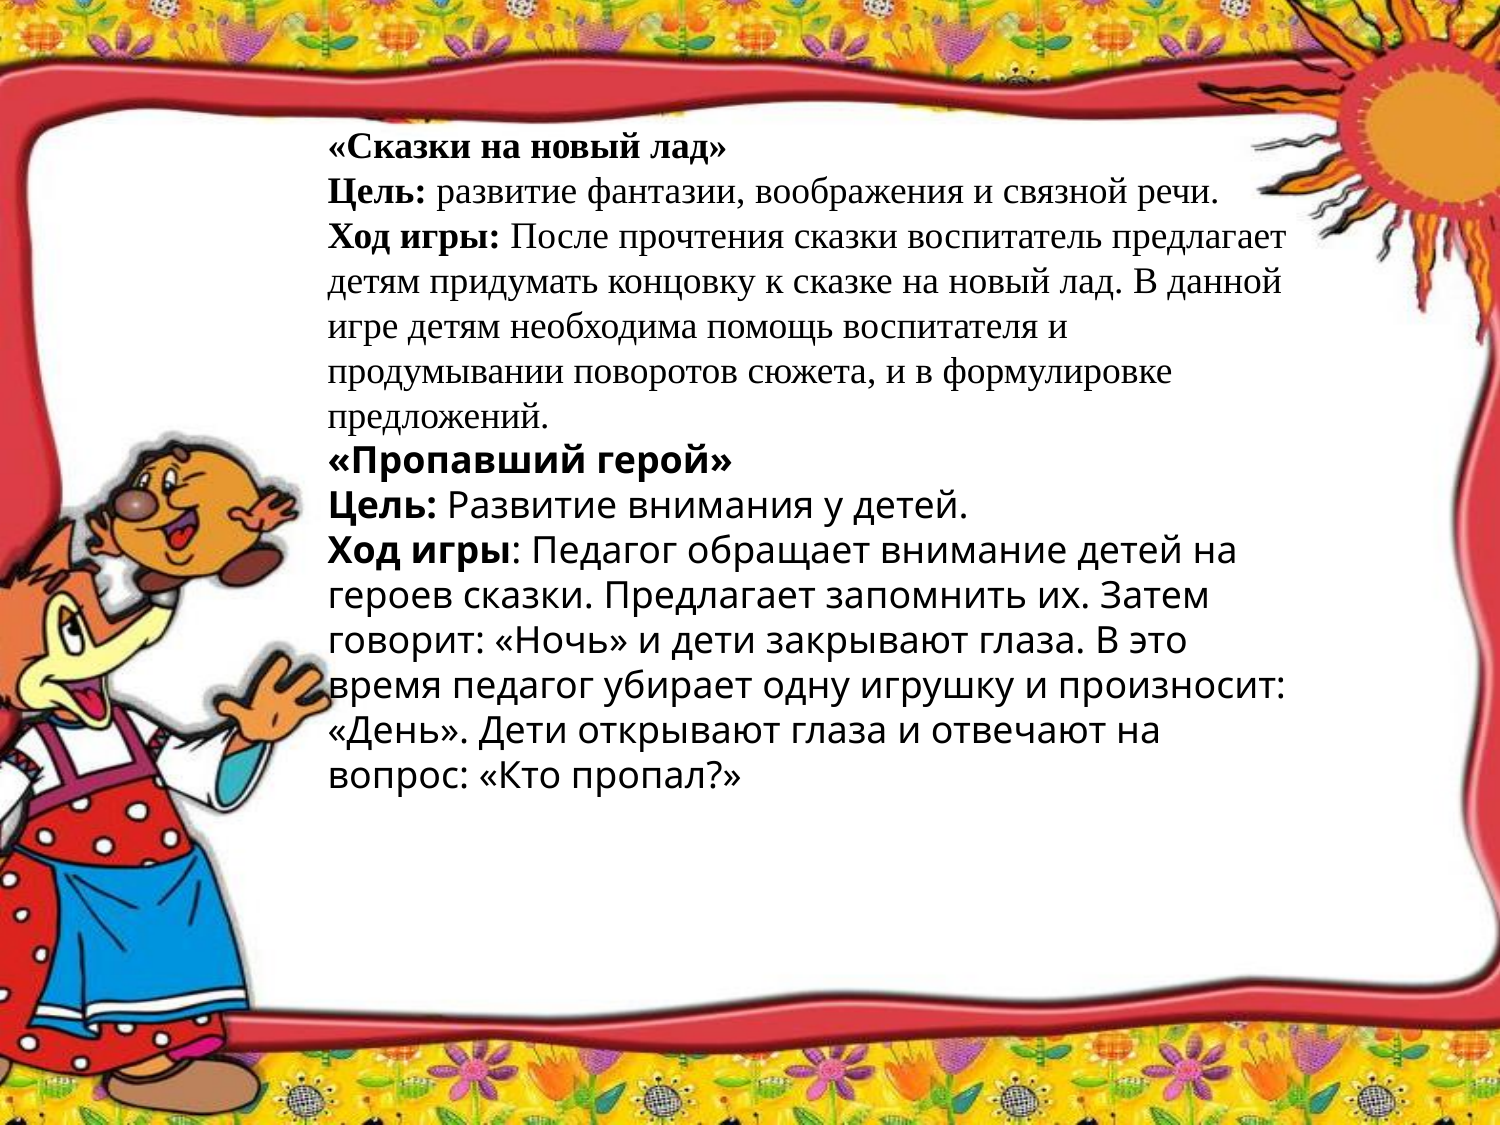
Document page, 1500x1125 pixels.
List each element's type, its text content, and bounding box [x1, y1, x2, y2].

text_box «Сказки на новый лад» Цель: развитие фантазии, воображения и связной речи. Ход игры: После прочтения сказки воспитатель предлагает детям придумать концовку к сказке на новый лад. В данной игре детям необходима помощь воспитателя и продумывании поворотов сюжета, и в формулировке предложений. «Пропавший герой» Цель: Развитие внимания у детей. Ход игры: Педагог обращает внимание детей на героев сказки. Предлагает запомнить их. Затем говорит: «Ночь» и дети закрывают глаза. В это время педагог убирает одну игрушку и произносит: «День». Дети открывают глаза и отвечают на вопрос: «Кто пропал?» [312, 113, 1314, 849]
picture [0, 0, 1500, 1125]
